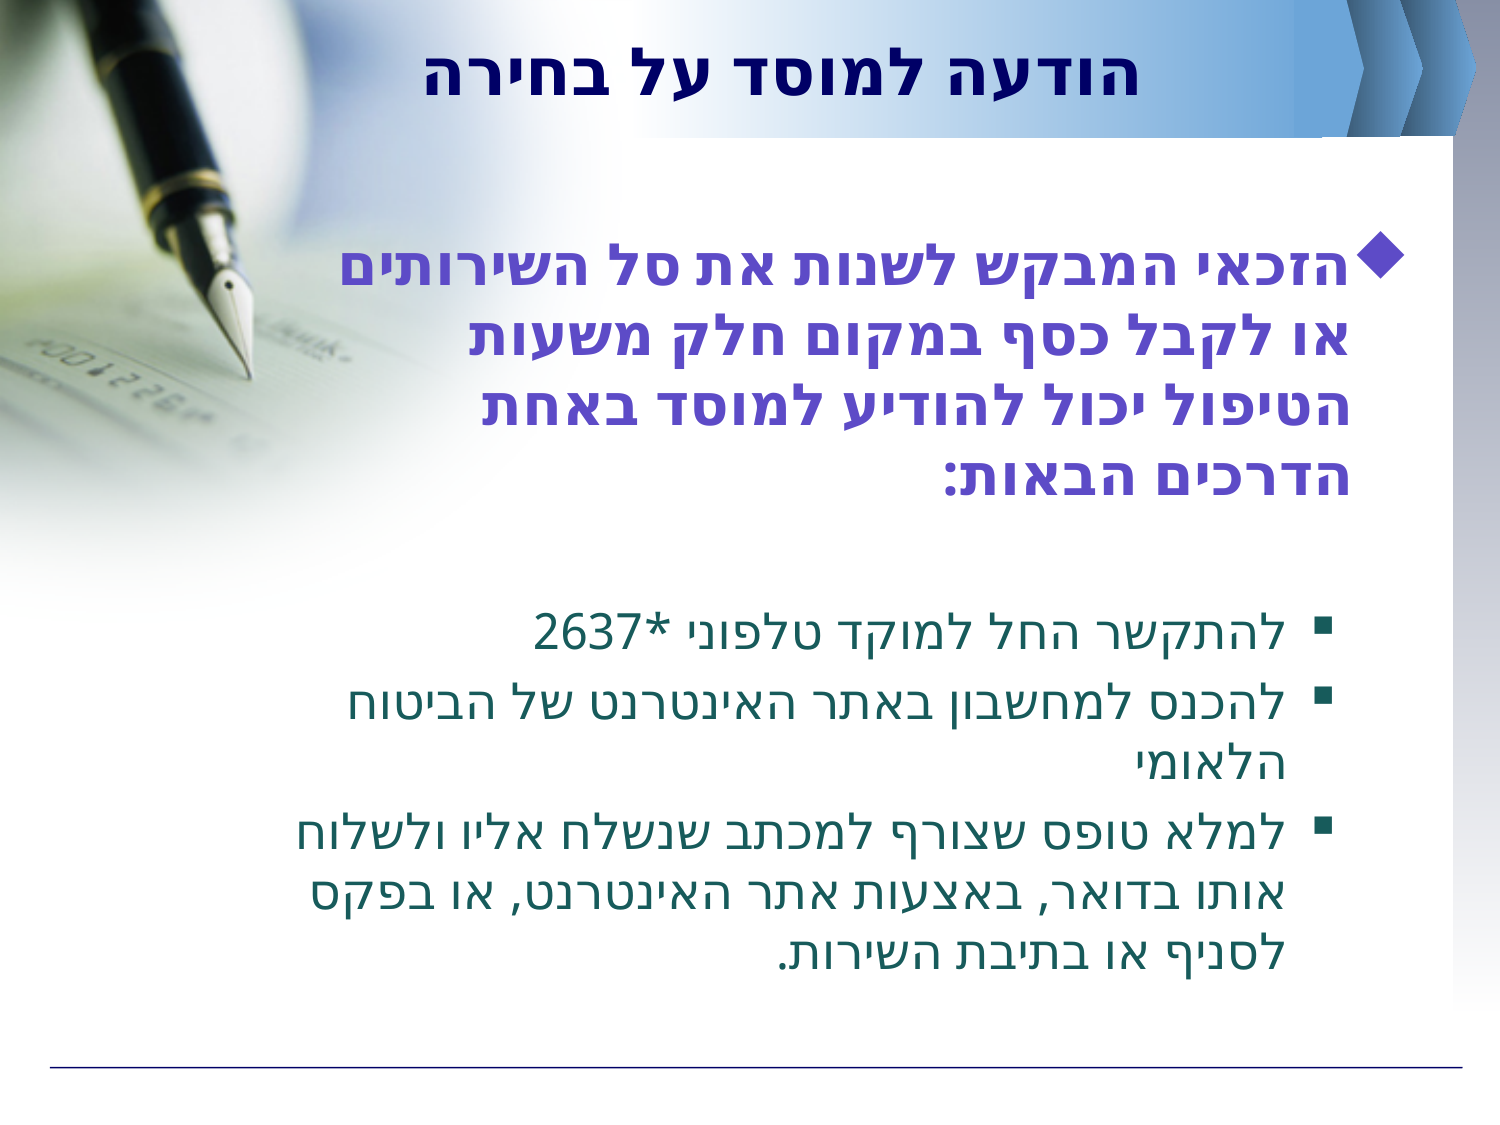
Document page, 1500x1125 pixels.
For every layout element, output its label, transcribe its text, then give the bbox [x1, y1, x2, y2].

title הודעה למוסד על בחירה [194, 18, 1353, 120]
list הזכאי המבקש לשנות את סל השירותים או לקבל כסף במקום חלק משעות הטיפול יכול להודיע למוסד באחת הדרכים הבאות: להתקשר החל למוקד טלפוני *2637 להכנס למחשבון באתר האינטרנט של הביטוח הלאומי למלא טופס שצורף למכתב שנשלח אליו ולשלוח אותו בדואר, באצעות אתר האינטרנט, או בפקס לסניף או בתיבת השירות. [253, 219, 1426, 1038]
picture [0, 0, 632, 623]
